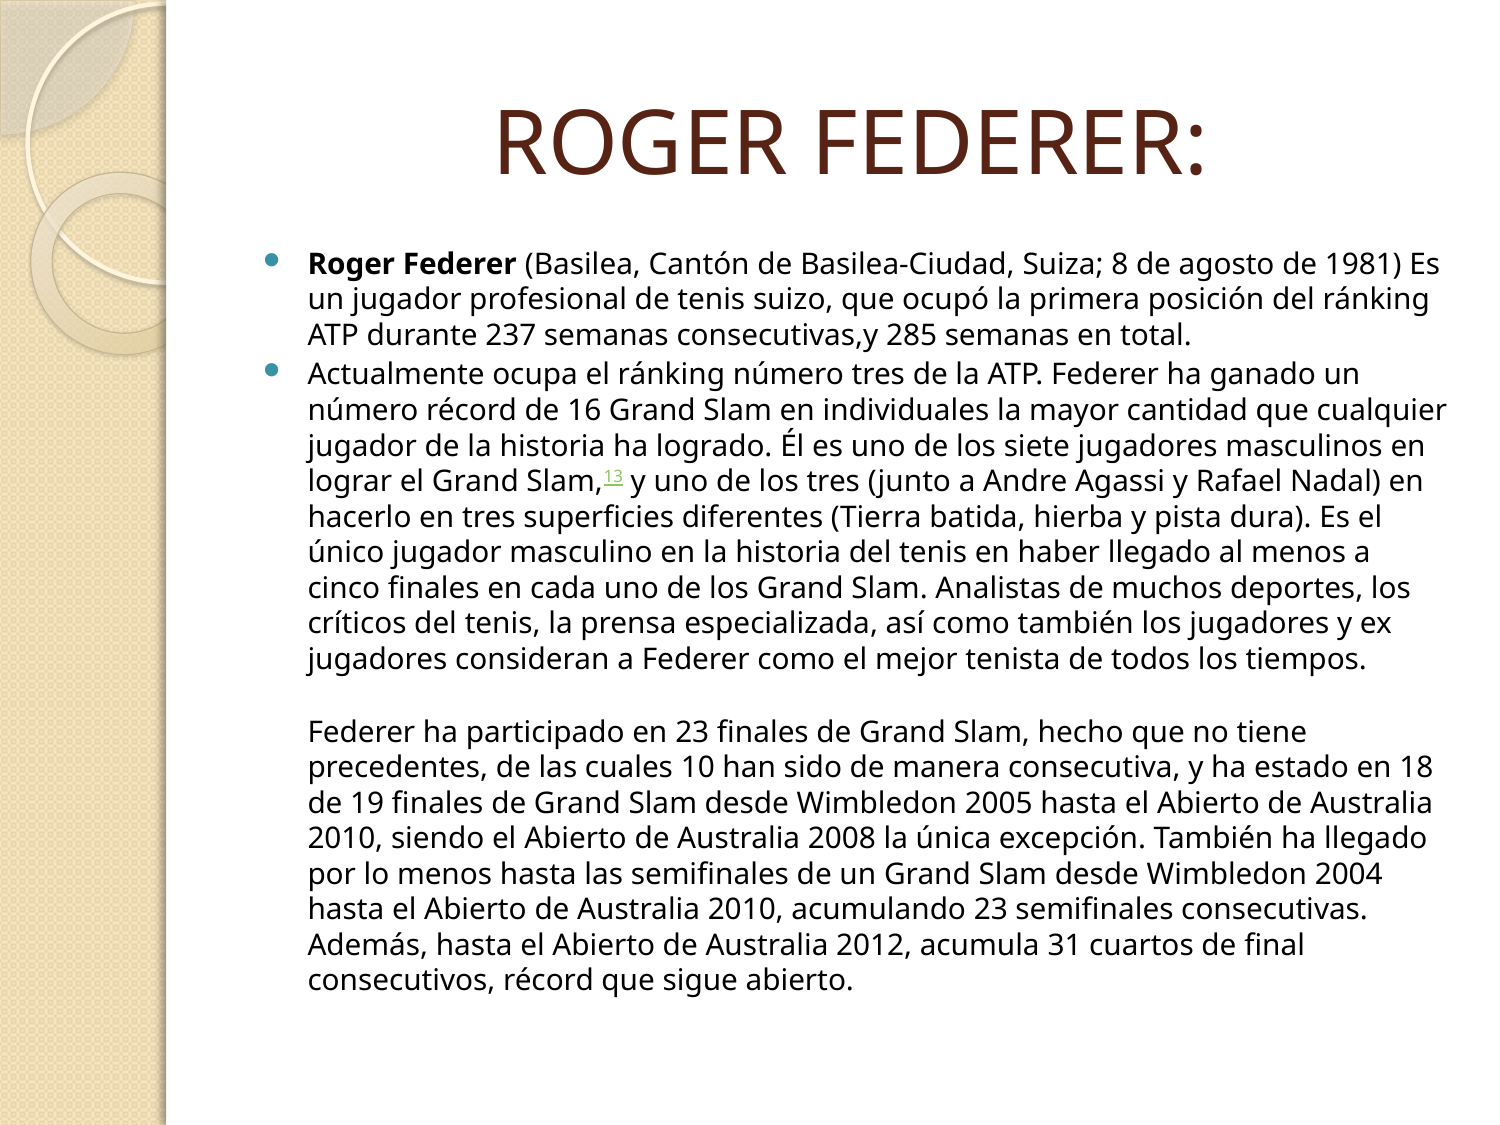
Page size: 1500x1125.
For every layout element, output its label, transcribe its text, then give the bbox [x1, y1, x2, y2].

title ROGER FEDERER: [235, 45, 1466, 233]
list Roger Federer (Basilea, Cantón de Basilea-Ciudad, Suiza; 8 de agosto de 1981) Es un jugador profesional de tenis suizo, que ocupó la primera posición del ránking ATP durante 237 semanas consecutivas,y 285 semanas en total. Actualmente ocupa el ránking número tres de la ATP. Federer ha ganado un número récord de 16 Grand Slam en individuales la mayor cantidad que cualquier jugador de la historia ha logrado. Él es uno de los siete jugadores masculinos en lograr el Grand Slam,13 y uno de los tres (junto a Andre Agassi y Rafael Nadal) en hacerlo en tres superficies diferentes (Tierra batida, hierba y pista dura). Es el único jugador masculino en la historia del tenis en haber llegado al menos a cinco finales en cada uno de los Grand Slam. Analistas de muchos deportes, los críticos del tenis, la prensa especializada, así como también los jugadores y ex jugadores consideran a Federer como el mejor tenista de todos los tiempos. Federer ha participado en 23 finales de Grand Slam, hecho que no tiene precedentes, de las cuales 10 han sido de manera consecutiva, y ha estado en 18 de 19 finales de Grand Slam desde Wimbledon 2005 hasta el Abierto de Australia 2010, siendo el Abierto de Australia 2008 la única excepción. También ha llegado por lo menos hasta las semifinales de un Grand Slam desde Wimbledon 2004 hasta el Abierto de Australia 2010, acumulando 23 semifinales consecutivas. Además, hasta el Abierto de Australia 2012, acumula 31 cuartos de final consecutivos, récord que sigue abierto. [235, 237, 1466, 1025]
